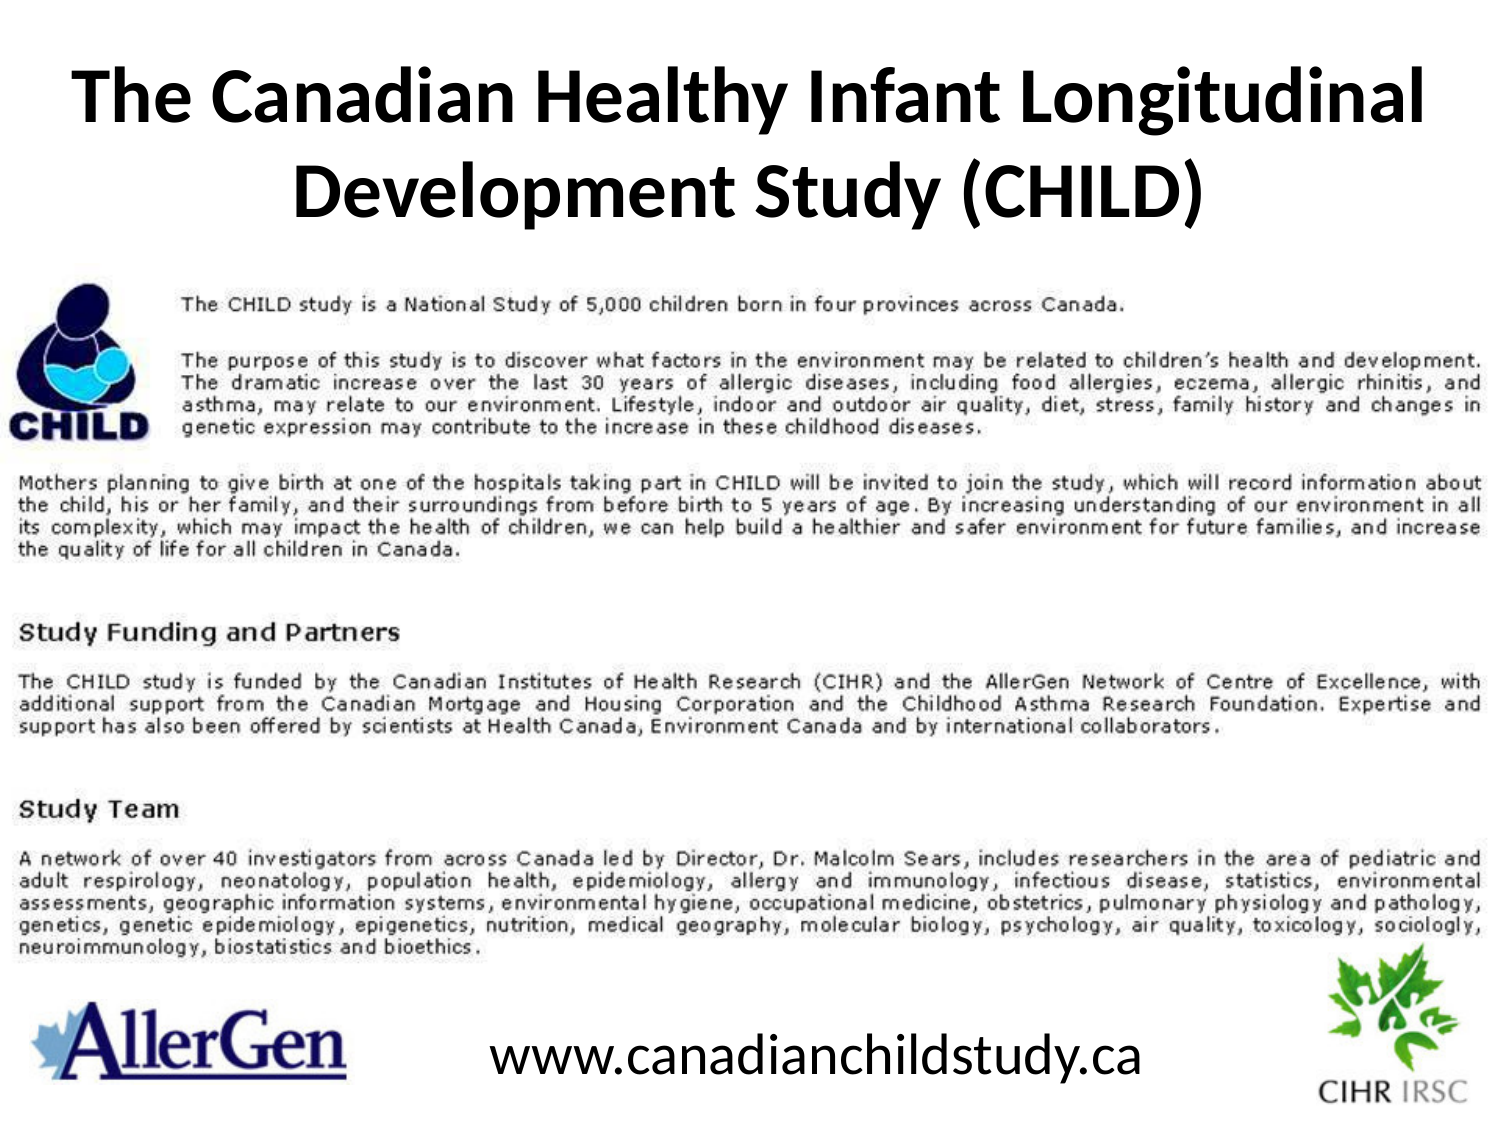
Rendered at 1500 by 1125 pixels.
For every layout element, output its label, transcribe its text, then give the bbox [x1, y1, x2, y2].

text_box The Canadian Healthy Infant Longitudinal Development Study (CHILD) [11, 36, 1488, 242]
text_box www.canadianchildstudy.ca [475, 1008, 1159, 1094]
picture [0, 263, 1500, 1107]
picture [29, 999, 356, 1085]
